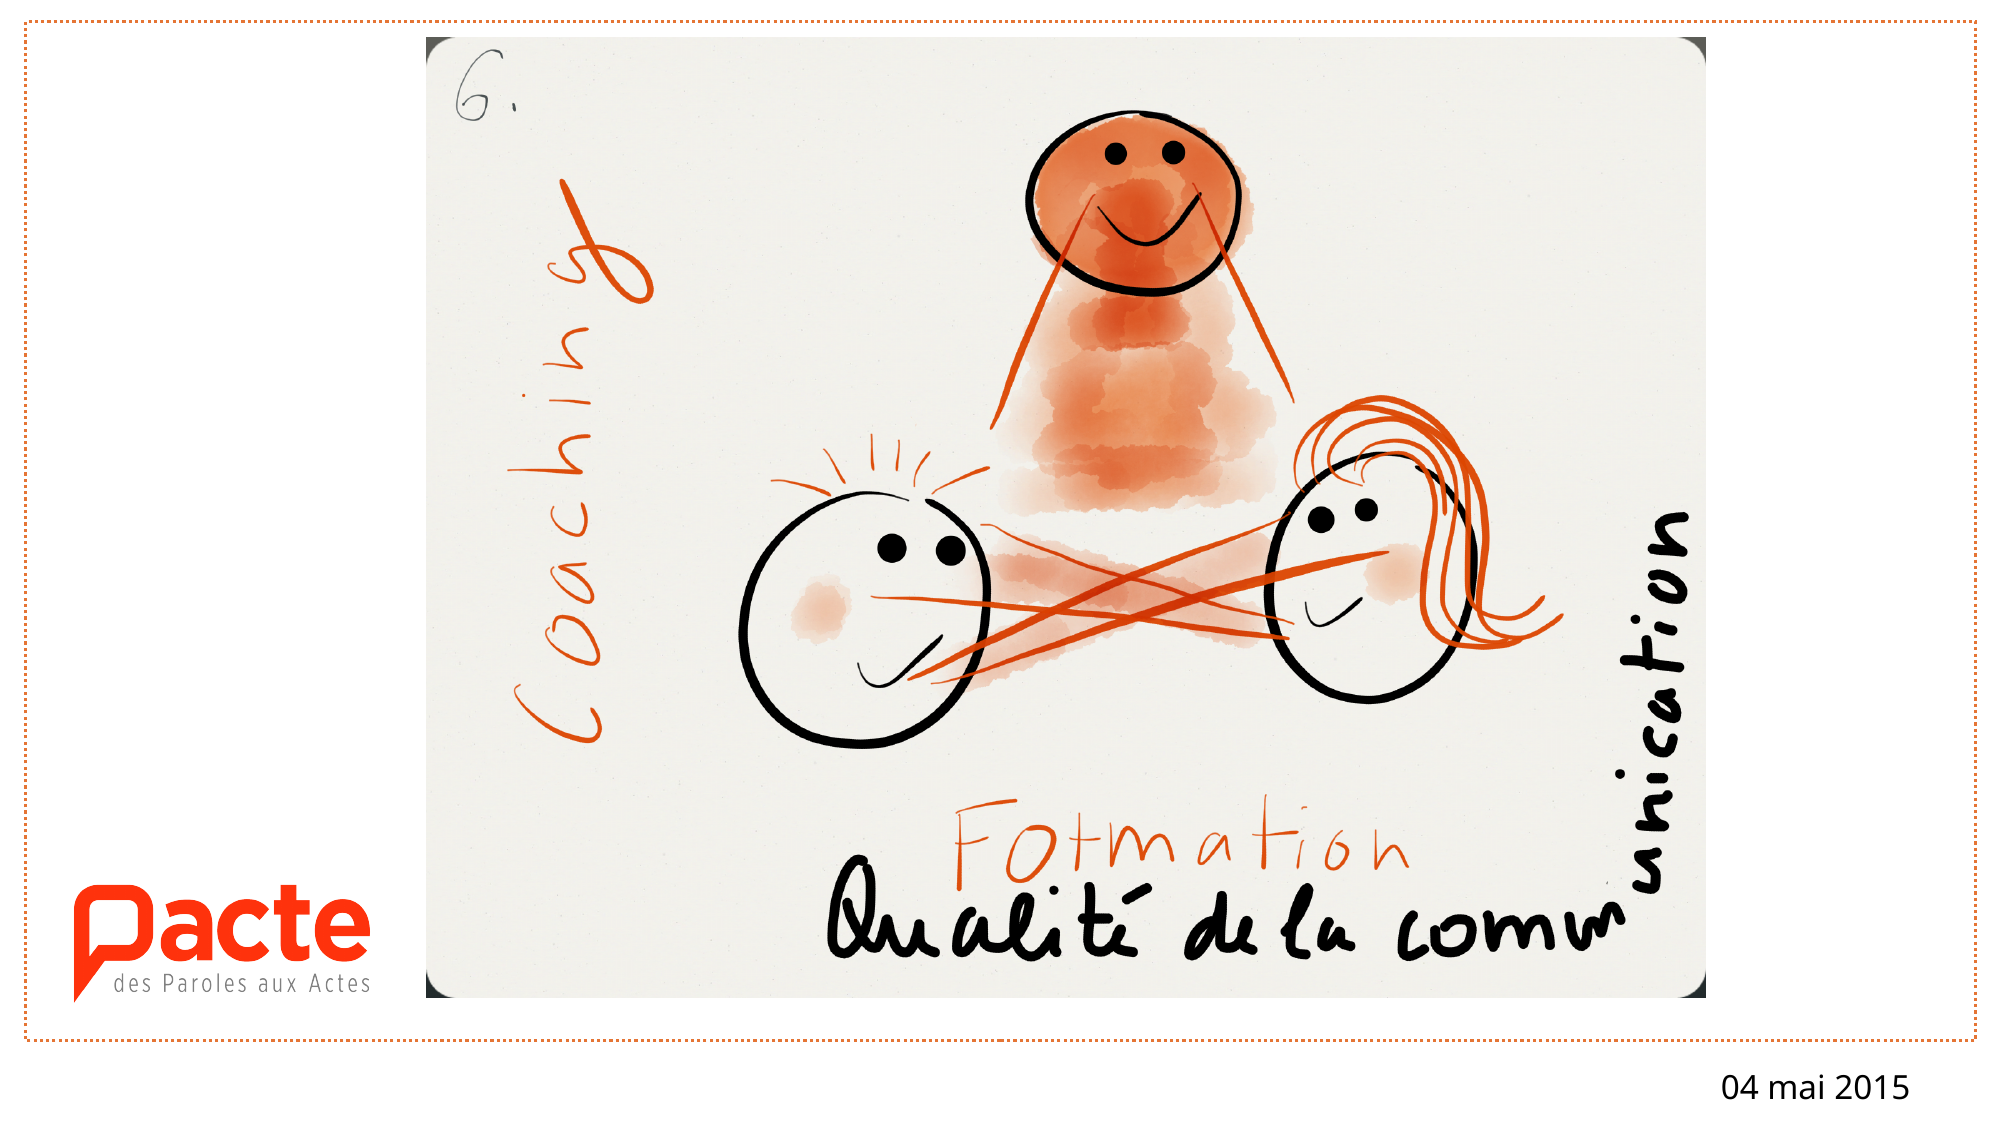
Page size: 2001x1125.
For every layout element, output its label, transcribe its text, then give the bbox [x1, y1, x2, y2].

text_box [25, 21, 1977, 1041]
picture [0, 37, 1706, 1060]
text_box 04 mai 2015 [1706, 1059, 1976, 1114]
